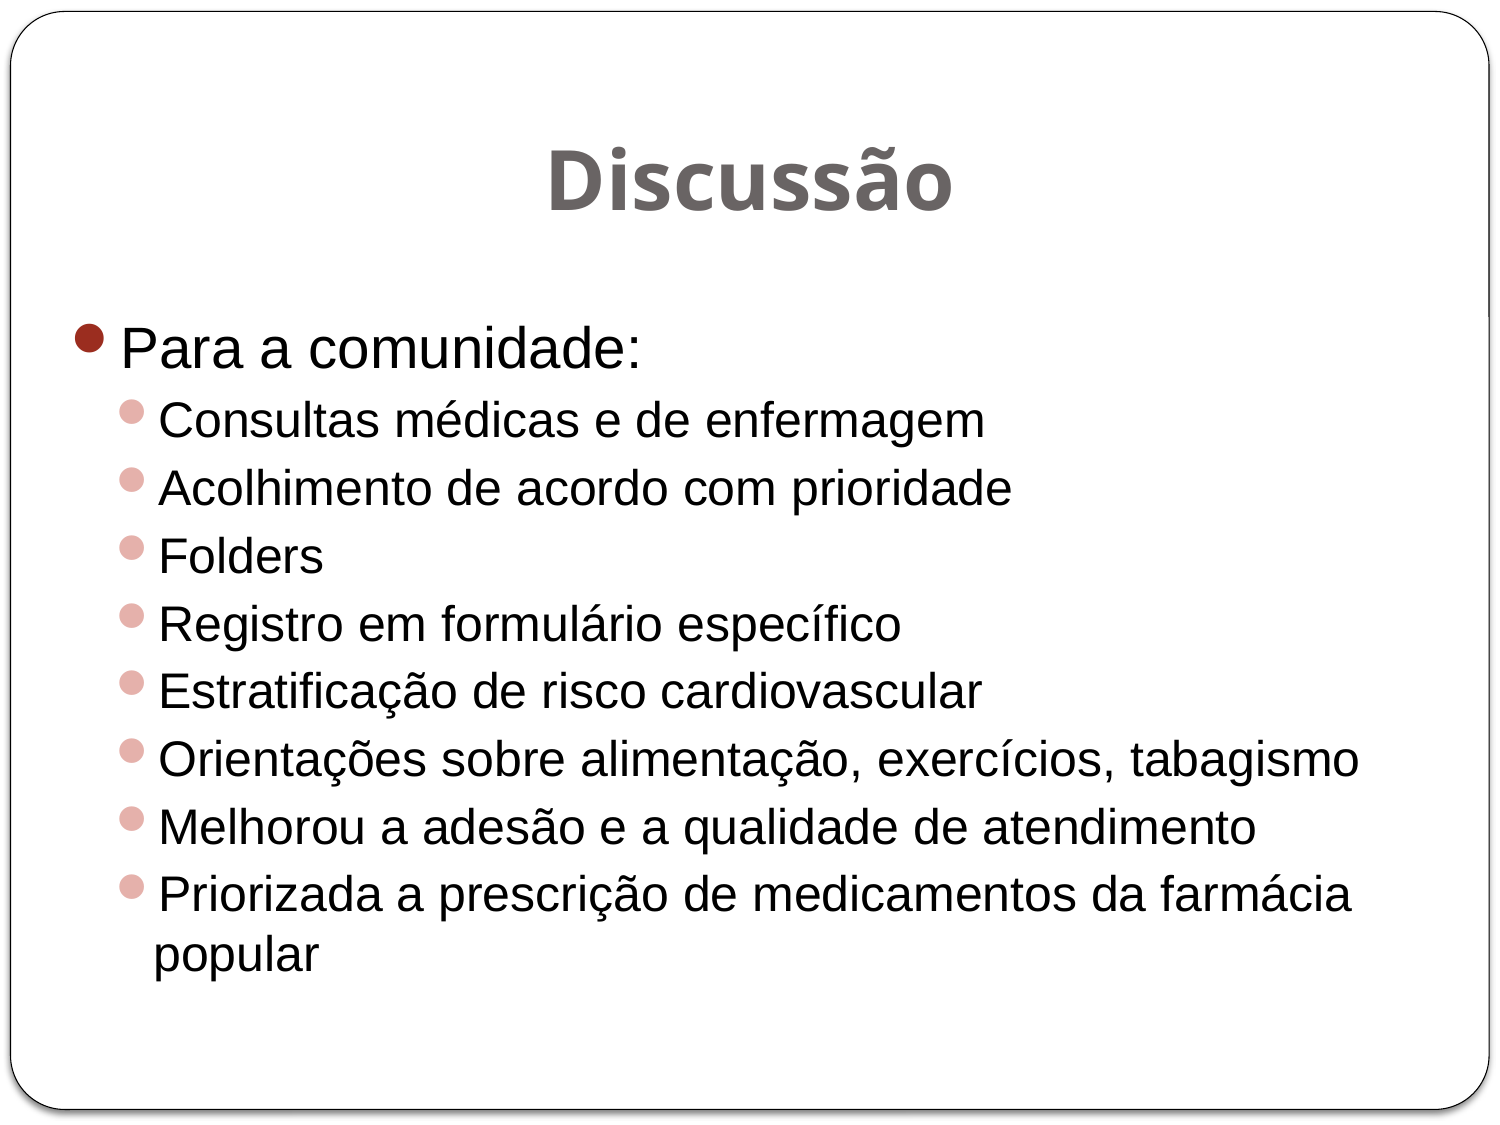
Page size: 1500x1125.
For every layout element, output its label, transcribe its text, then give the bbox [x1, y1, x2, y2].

list Para a comunidade: Consultas médicas e de enfermagem Acolhimento de acordo com prioridade Folders Registro em formulário específico Estratificação de risco cardiovascular Orientações sobre alimentação, exercícios, tabagismo Melhorou a adesão e a qualidade de atendimento Priorizada a prescrição de medicamentos da farmácia popular [3, 302, 1445, 1023]
title Discussão [75, 54, 1425, 243]
